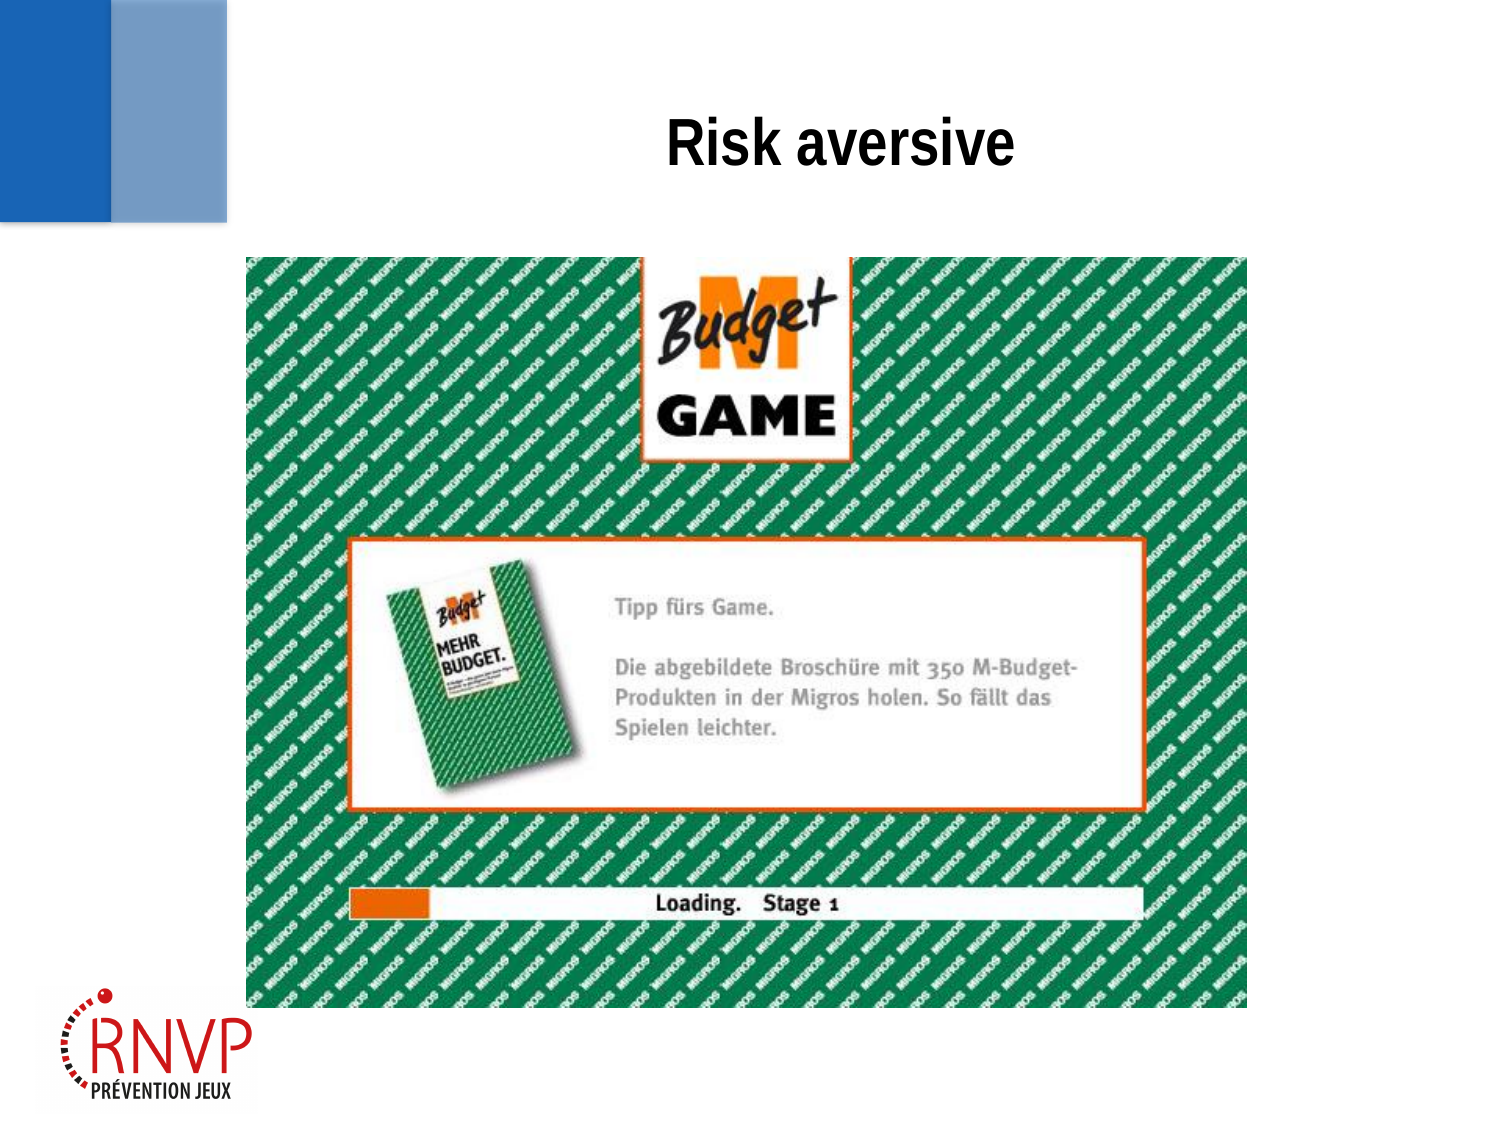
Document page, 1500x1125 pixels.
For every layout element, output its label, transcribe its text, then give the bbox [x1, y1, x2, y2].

picture [35, 257, 1247, 1114]
title Risk aversive [257, 45, 1425, 233]
